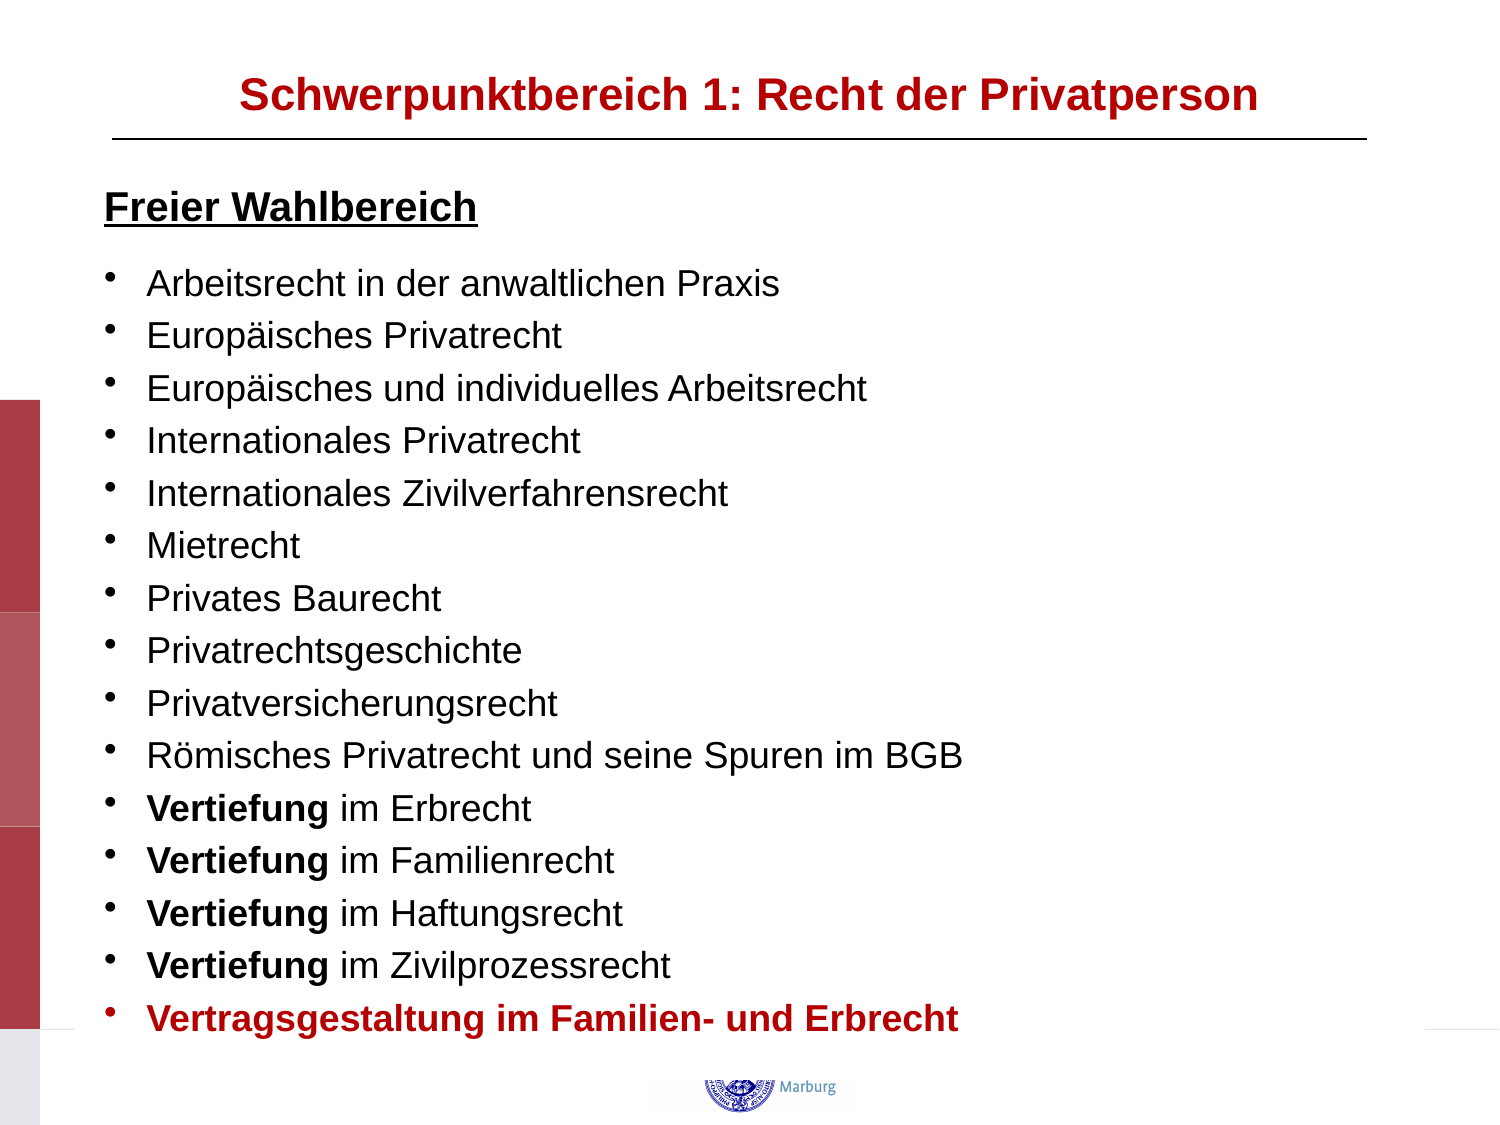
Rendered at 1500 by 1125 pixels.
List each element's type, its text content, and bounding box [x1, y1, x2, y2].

picture [646, 1081, 853, 1113]
text_box Schwerpunktbereich 1: Recht der Privatperson [41, 56, 1459, 127]
list Freier Wahlbereich Arbeitsrecht in der anwaltlichen Praxis Europäisches Privatrecht Europäisches und individuelles Arbeitsrecht Internationales Privatrecht Internationales Zivilverfahrensrecht Mietrecht Privates Baurecht Privatrechtsgeschichte Privatversicherungsrecht Römisches Privatrecht und seine Spuren im BGB Vertiefung im Erbrecht Vertiefung im Familienrecht Vertiefung im Haftungsrecht Vertiefung im Zivilprozessrecht Vertragsgestaltung im Familien- und Erbrecht [74, 172, 1426, 1081]
